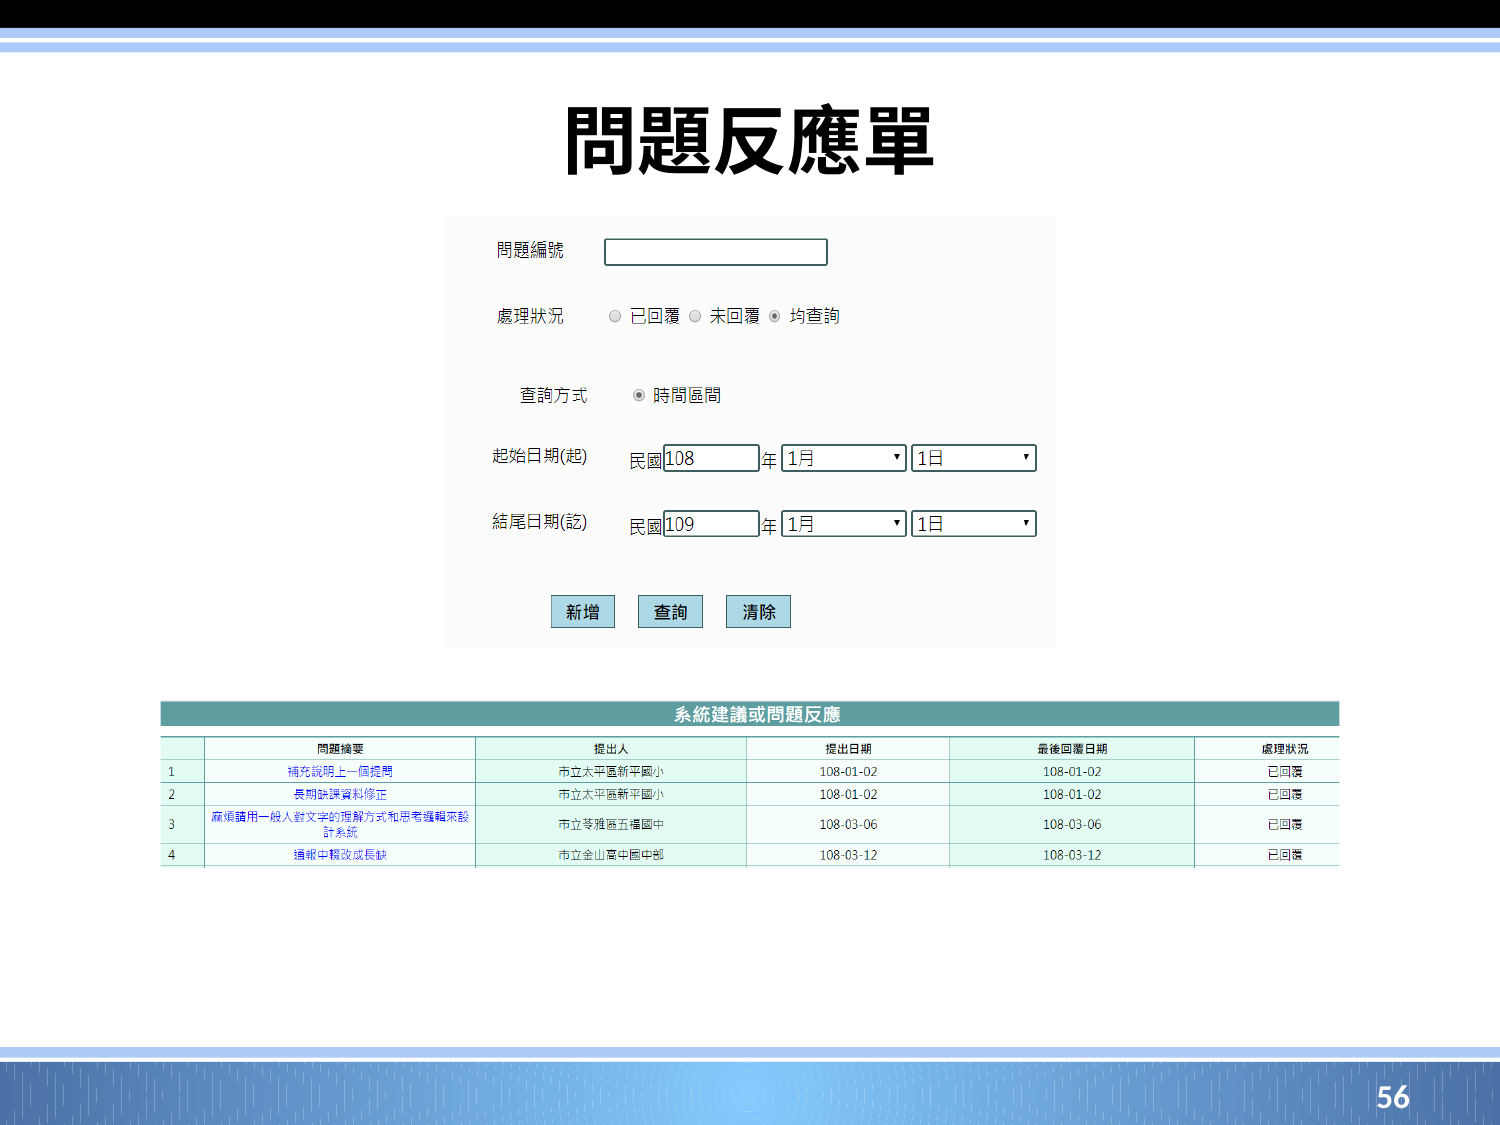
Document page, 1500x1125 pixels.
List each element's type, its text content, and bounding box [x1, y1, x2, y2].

picture [442, 215, 1058, 649]
slide_number 56 [1074, 1065, 1425, 1125]
picture [160, 700, 1340, 869]
title 問題反應單 [75, 45, 1425, 233]
